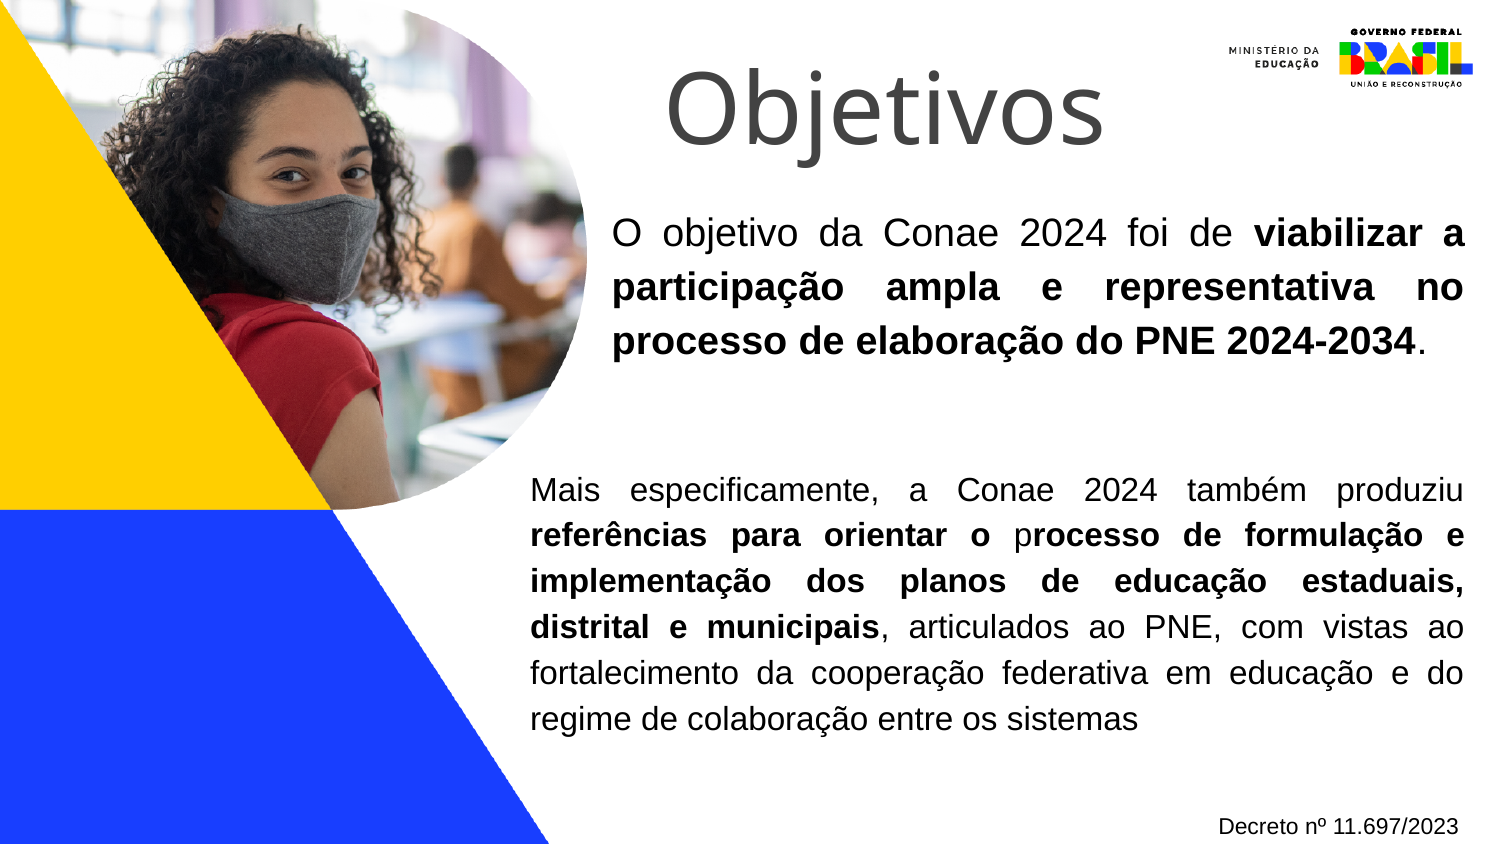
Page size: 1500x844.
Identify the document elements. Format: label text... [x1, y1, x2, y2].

text_box Decreto nº 11.697/2023 [1203, 792, 1499, 844]
text_box Objetivos [647, 29, 1148, 180]
text_box Mais especificamente, a Conae 2024 também produziu referências para orientar o processo de formulação e implementação dos planos de educação estaduais, distrital e municipais, articulados ao PNE, com vistas ao fortalecimento da cooperação federativa em educação e do regime de colaboração entre os sistemas [515, 446, 1481, 753]
text_box O objetivo da Conae 2024 foi de viabilizar a participação ampla e representativa no processo de elaboração do PNE 2024-2034. [596, 184, 1481, 378]
picture [0, 0, 1500, 844]
